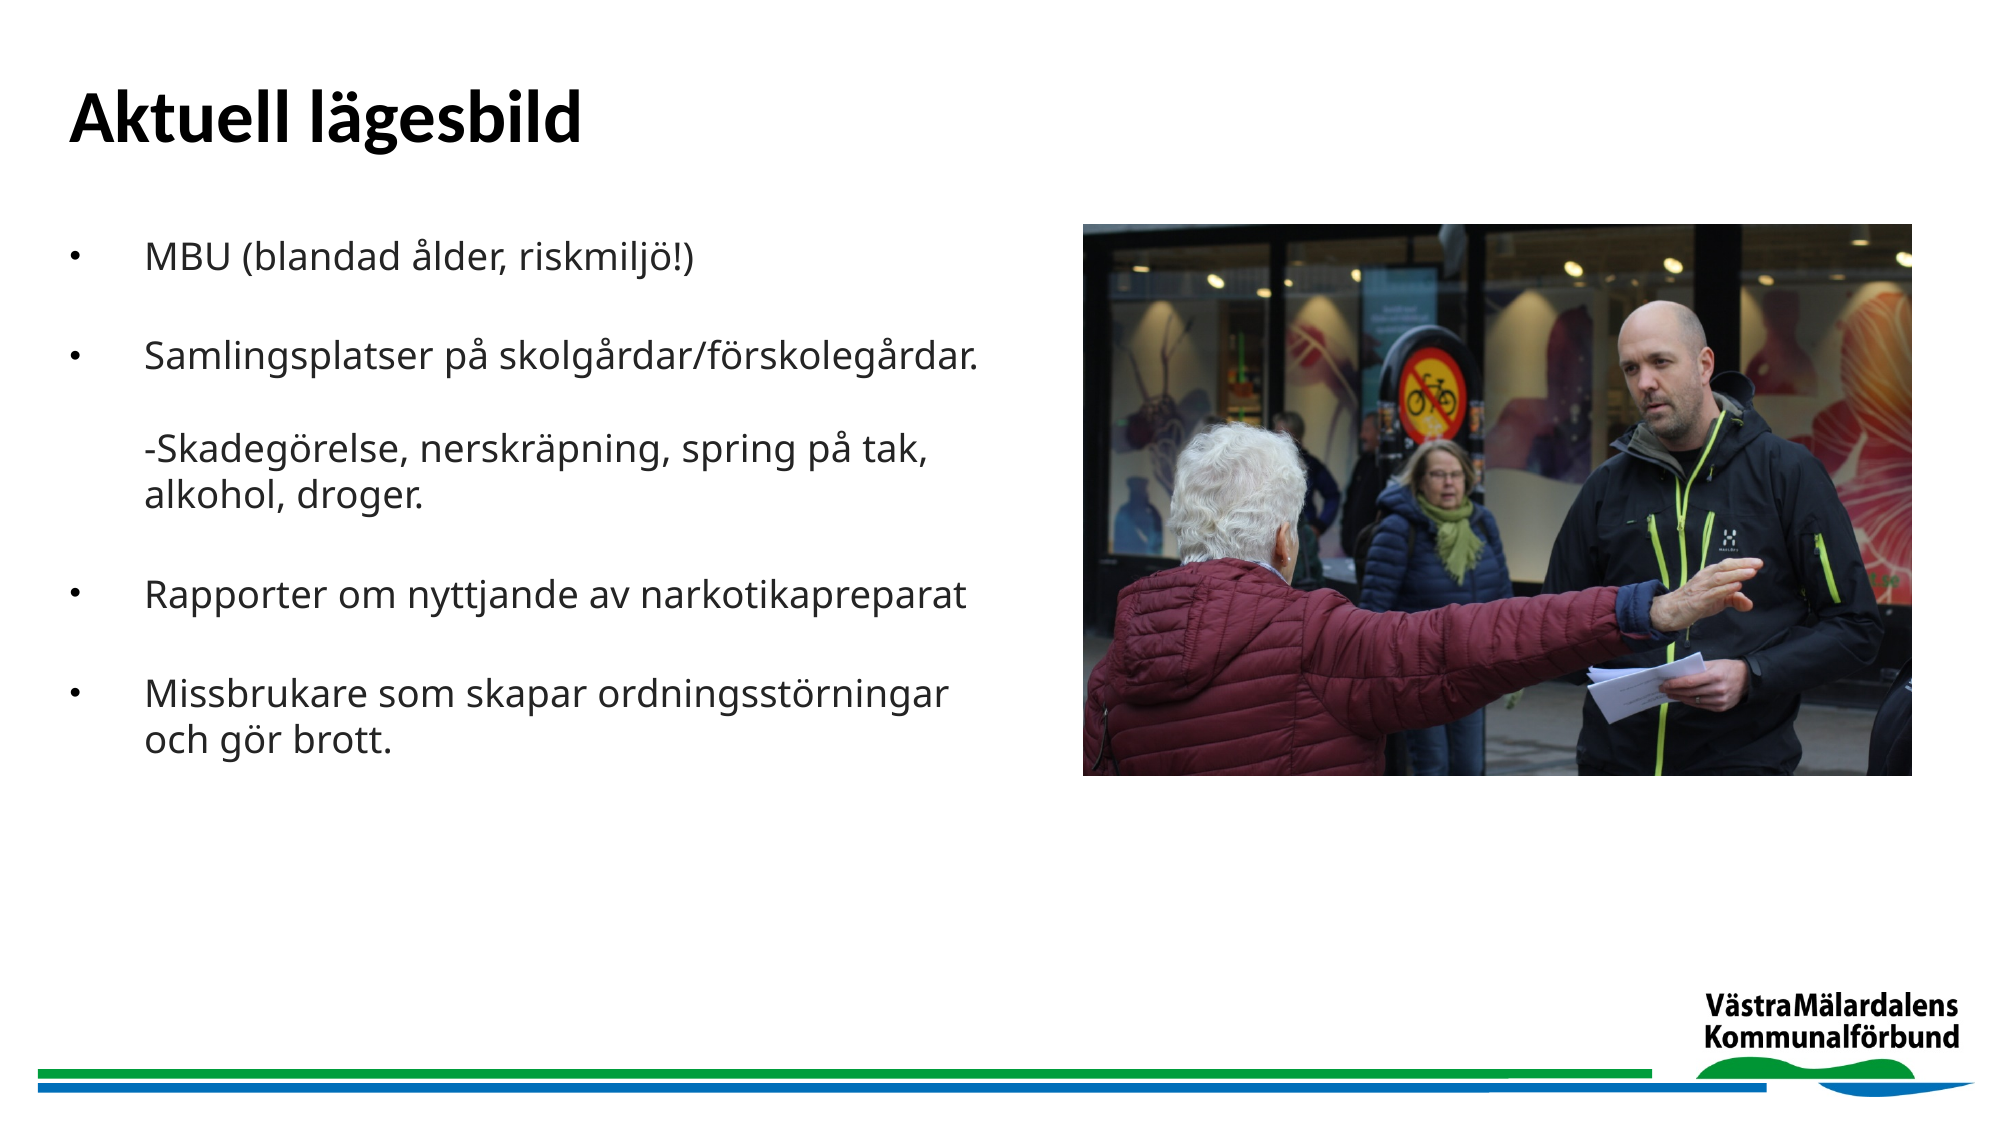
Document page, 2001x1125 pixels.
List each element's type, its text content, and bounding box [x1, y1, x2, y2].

list MBU (blandad ålder, riskmiljö!) Samlingsplatser på skolgårdar/förskolegårdar. -Skadegörelse, nerskräpning, spring på tak, alkohol, droger. Rapporter om nyttjande av narkotikapreparat Missbrukare som skapar ordningsstörningar och gör brott. [54, 224, 1001, 843]
picture [1082, 224, 1912, 776]
title Aktuell lägesbild [54, 0, 1590, 225]
picture [1696, 992, 1975, 1097]
